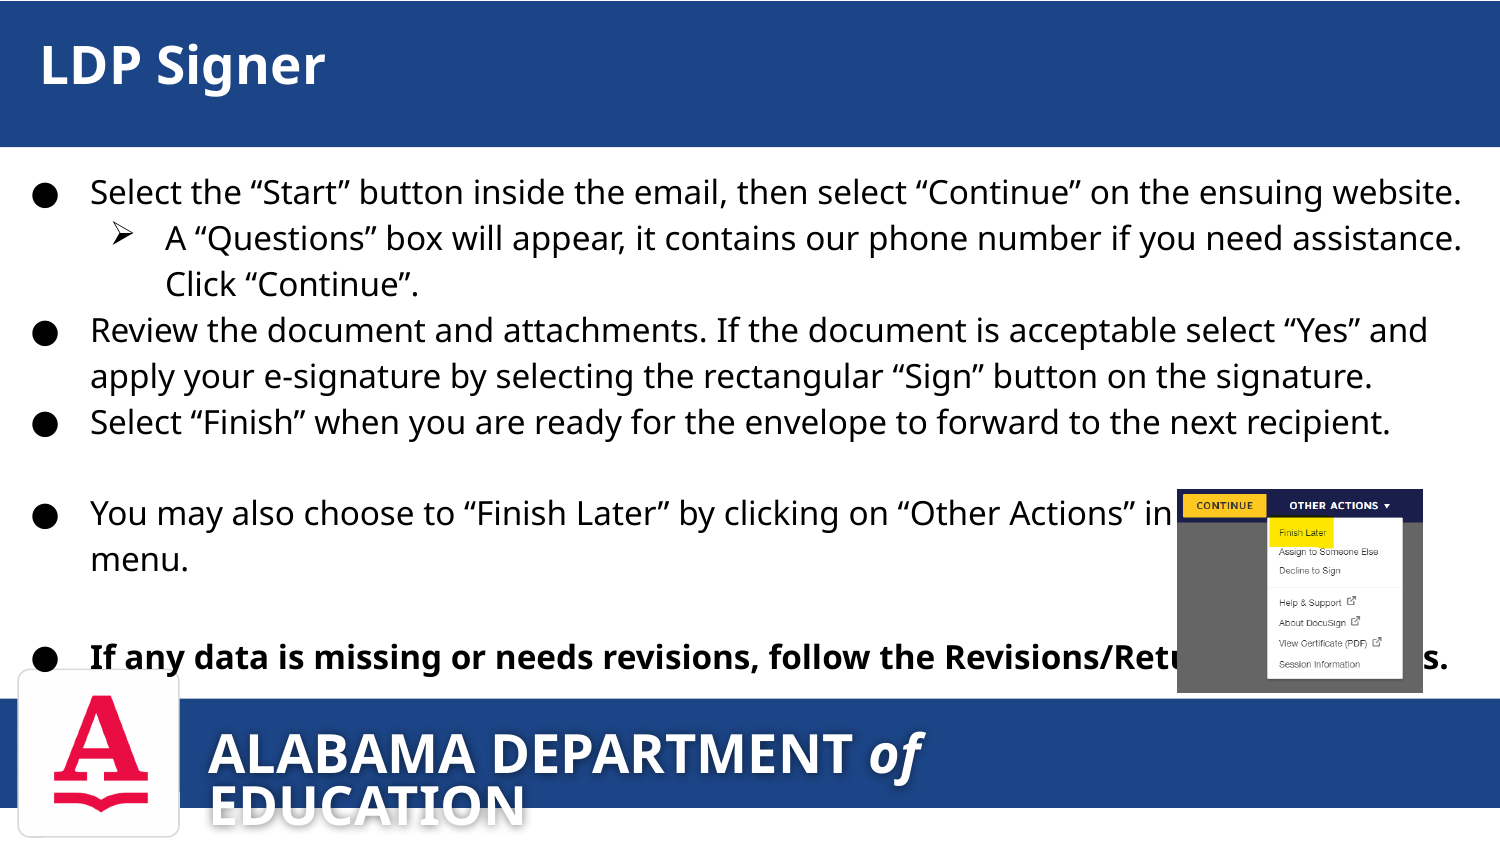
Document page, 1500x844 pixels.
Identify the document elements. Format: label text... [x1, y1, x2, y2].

picture [1177, 478, 1423, 693]
list Select the “Start” button inside the email, then select “Continue” on the ensuing website. A “Questions” box will appear, it contains our phone number if you need assistance. Click “Continue”. Review the document and attachments. If the document is acceptable select “Yes” and apply your e-signature by selecting the rectangular “Sign” button on the signature. Select “Finish” when you are ready for the envelope to forward to the next recipient. You may also choose to “Finish Later” by clicking on “Other Actions” in the dropdown menu. If any data is missing or needs revisions, follow the Revisions/Return Instructions. [0, 150, 1500, 750]
picture [19, 750, 178, 836]
title LDP Signer [24, 16, 1423, 111]
